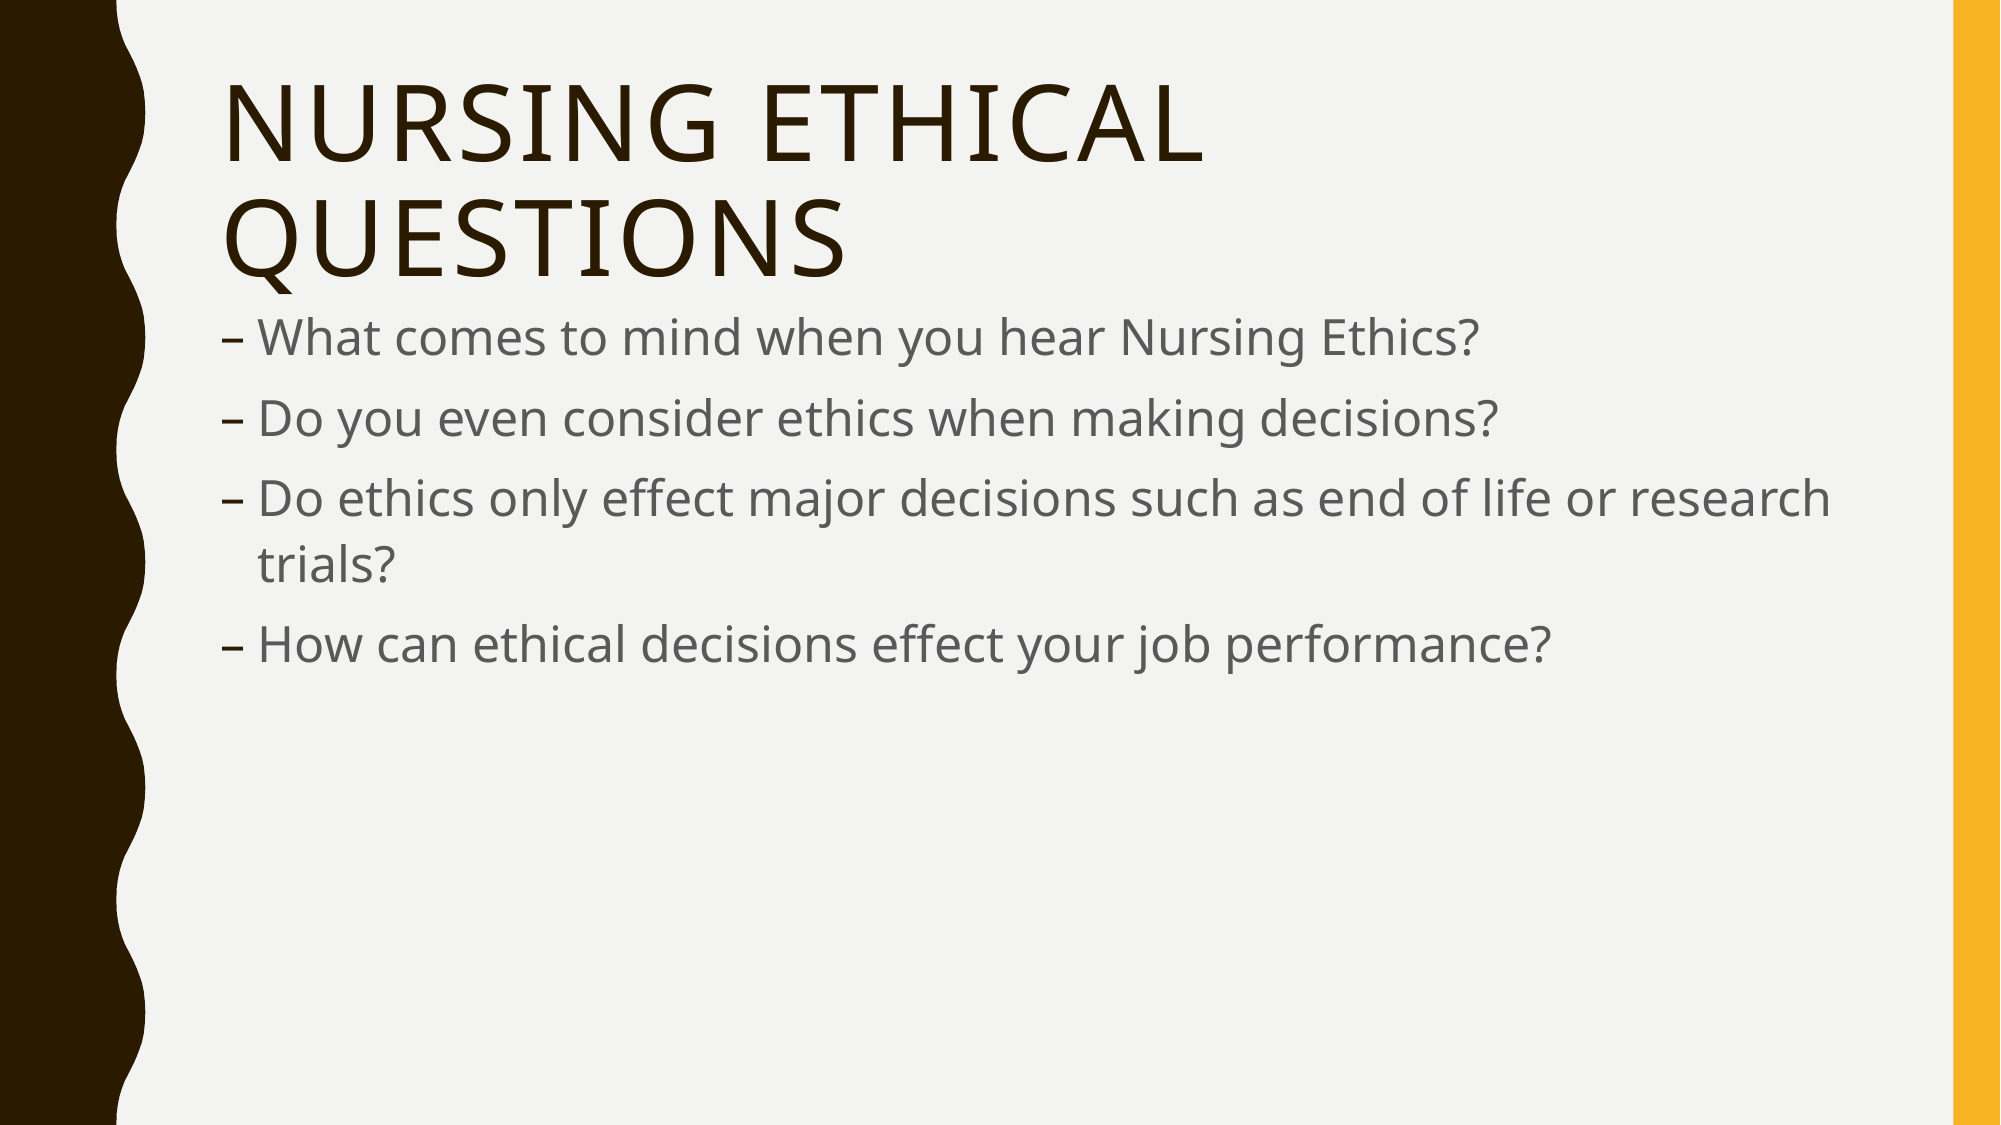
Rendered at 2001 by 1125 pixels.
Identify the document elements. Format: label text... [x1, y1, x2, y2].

list What comes to mind when you hear Nursing Ethics? Do you even consider ethics when making decisions? Do ethics only effect major decisions such as end of life or research trials? How can ethical decisions effect your job performance? [205, 291, 1875, 965]
title Nursing Ethical questions [205, 62, 1875, 291]
